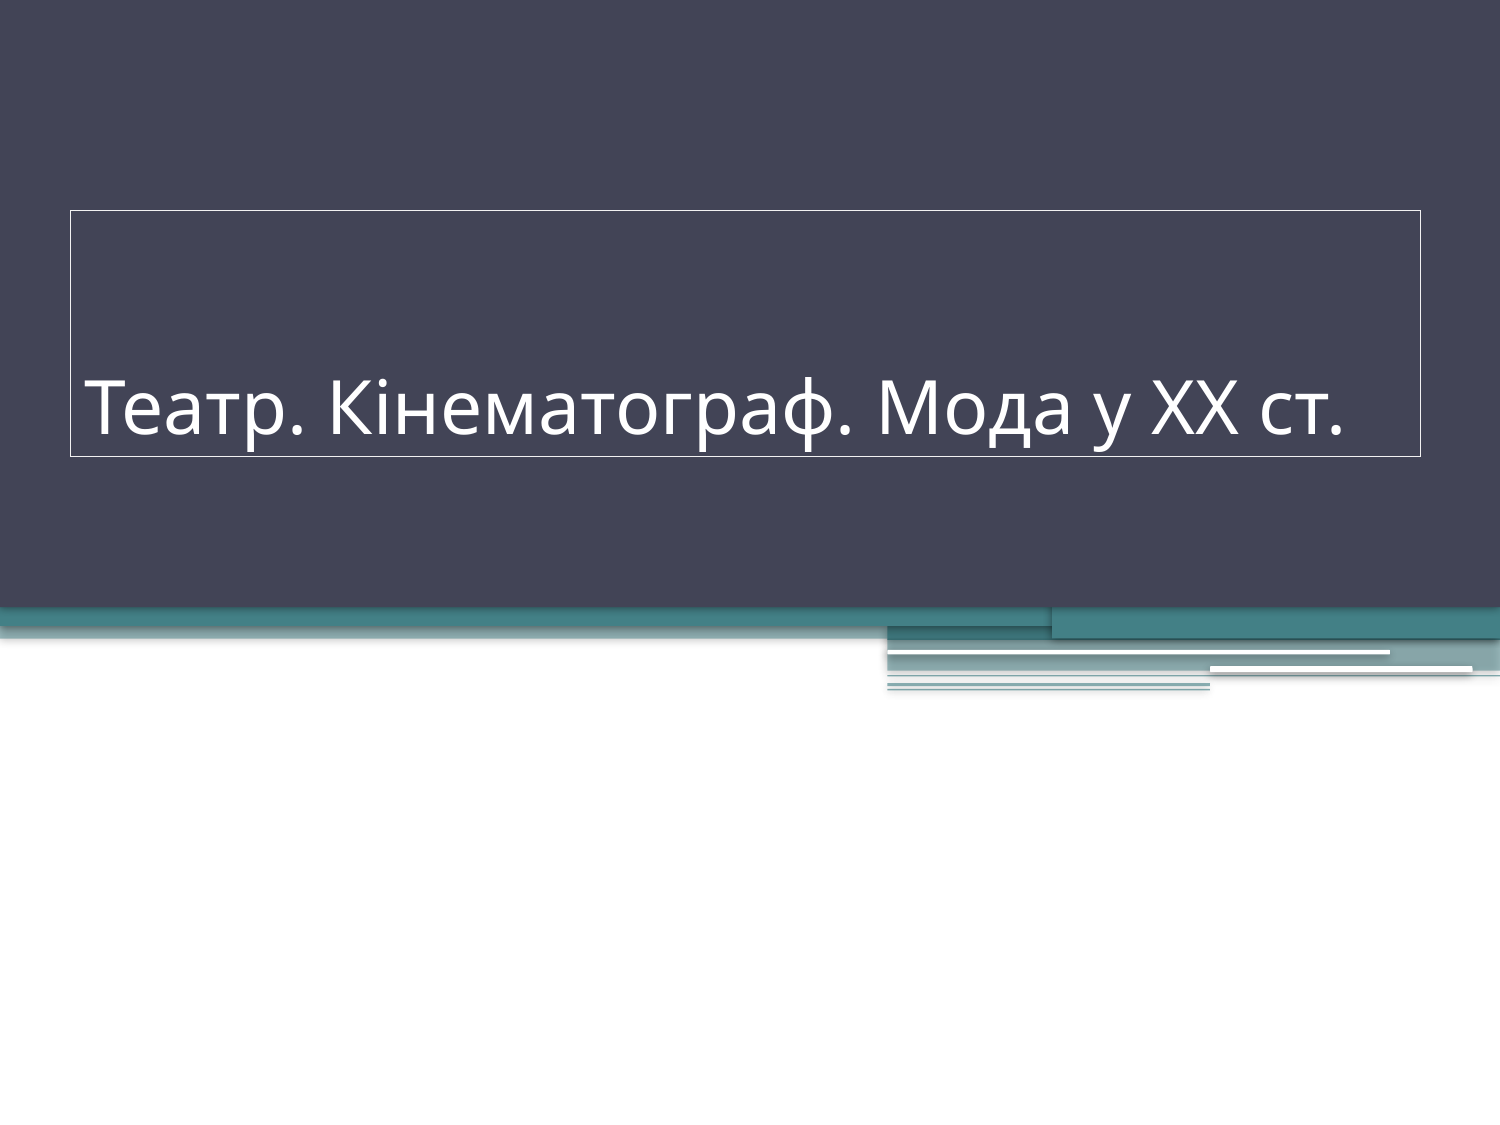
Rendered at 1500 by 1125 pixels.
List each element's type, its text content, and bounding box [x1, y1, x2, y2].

title Театр. Кінематограф. Мода у ХХ ст. [70, 210, 1421, 457]
